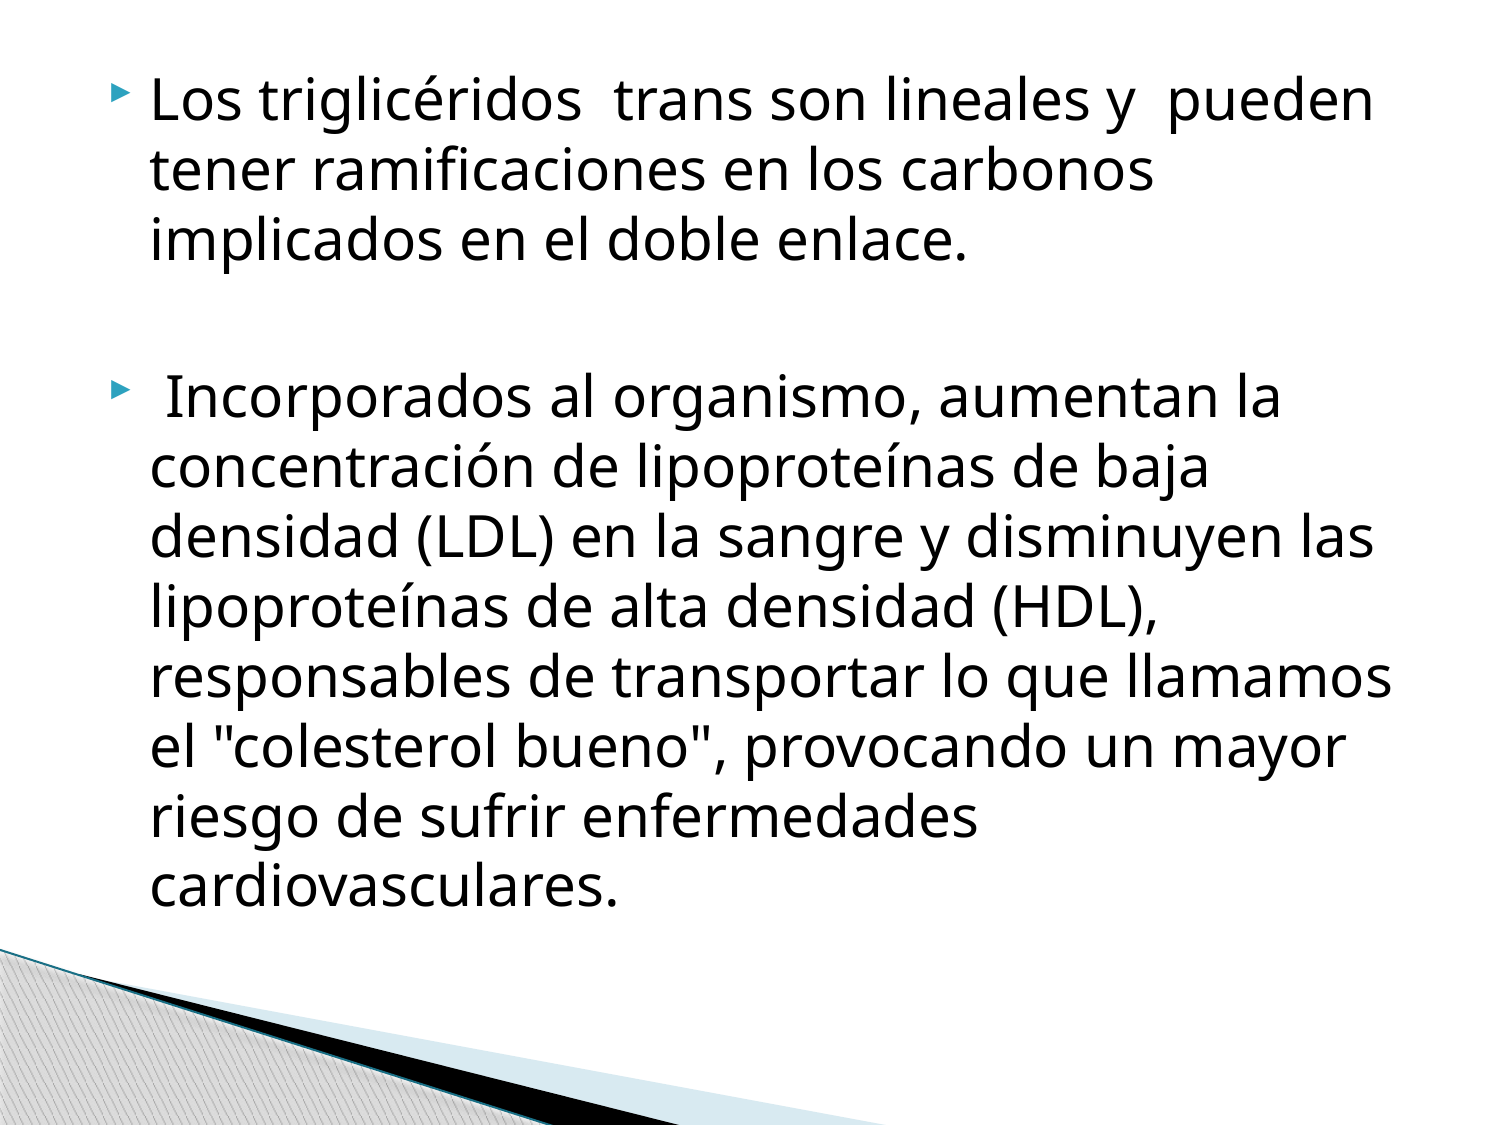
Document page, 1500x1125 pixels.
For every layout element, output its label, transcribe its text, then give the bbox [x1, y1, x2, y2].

list Los triglicéridos trans son lineales y pueden tener ramificaciones en los carbonos implicados en el doble enlace. Incorporados al organismo, aumentan la concentración de lipoproteínas de baja densidad (LDL) en la sangre y disminuyen las lipoproteínas de alta densidad (HDL), responsables de transportar lo que llamamos el "colesterol bueno", provocando un mayor riesgo de sufrir enfermedades cardiovasculares. [74, 54, 1426, 986]
